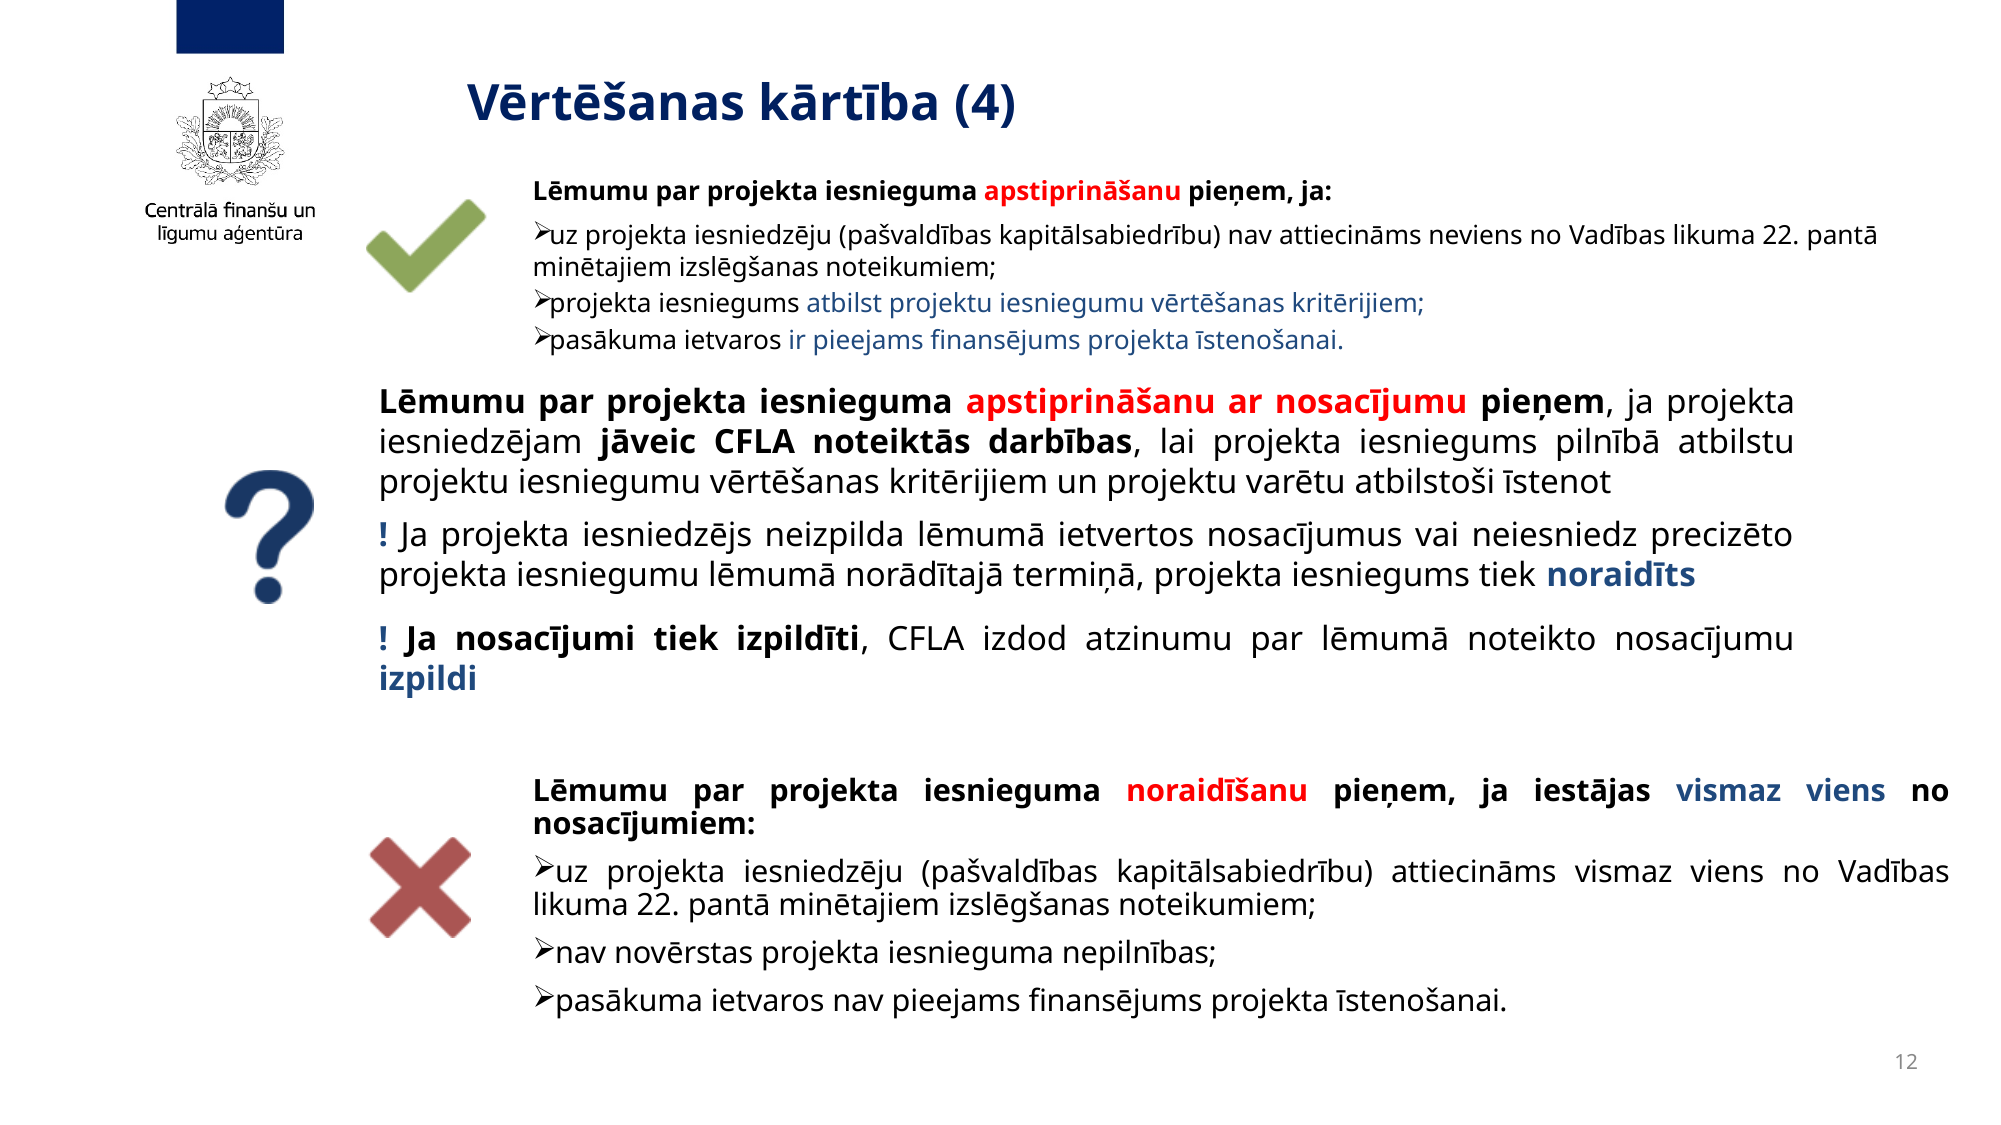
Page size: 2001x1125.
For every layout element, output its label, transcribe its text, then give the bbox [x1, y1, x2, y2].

picture [224, 470, 314, 604]
text_box Lēmumu par projekta iesnieguma apstiprināšanu ar nosacījumu pieņem, ja projekta iesniedzējam jāveic CFLA noteiktās darbības, lai projekta iesniegums pilnībā atbilstu projektu iesniegumu vērtēšanas kritērijiem un projektu varētu atbilstoši īstenot ! Ja projekta iesniedzējs neizpilda lēmumā ietvertos nosacījumus vai neiesniedz precizēto projekta iesniegumu lēmumā norādītajā termiņā, projekta iesniegums tiek noraidīts ! Ja nosacījumi tiek izpildīti, CFLA izdod atzinumu par lēmumā noteikto nosacījumu izpildi [363, 373, 1811, 722]
text_box Lēmumu par projekta iesnieguma noraidīšanu pieņem, ja iestājas vismaz viens no nosacījumiem: uz projekta iesniedzēju (pašvaldības kapitālsabiedrību) attiecināms vismaz viens no Vadības likuma 22. pantā minētajiem izslēgšanas noteikumiem; nav novērstas projekta iesnieguma nepilnības; pasākuma ietvaros nav pieejams finansējums projekta īstenošanai. [517, 767, 1966, 1028]
slide_number 12 [1866, 1037, 1934, 1088]
list Lēmumu par projekta iesnieguma apstiprināšanu pieņem, ja: uz projekta iesniedzēju (pašvaldības kapitālsabiedrību) nav attiecināms neviens no Vadības likuma 22. pantā minētajiem izslēgšanas noteikumiem; projekta iesniegums atbilst projektu iesniegumu vērtēšanas kritērijiem; pasākuma ietvaros ir pieejams finansējums projekta īstenošanai. [517, 170, 1894, 363]
picture [92, 0, 489, 303]
title Vērtēšanas kārtība (4)​ [452, 62, 1900, 233]
picture [365, 837, 471, 938]
